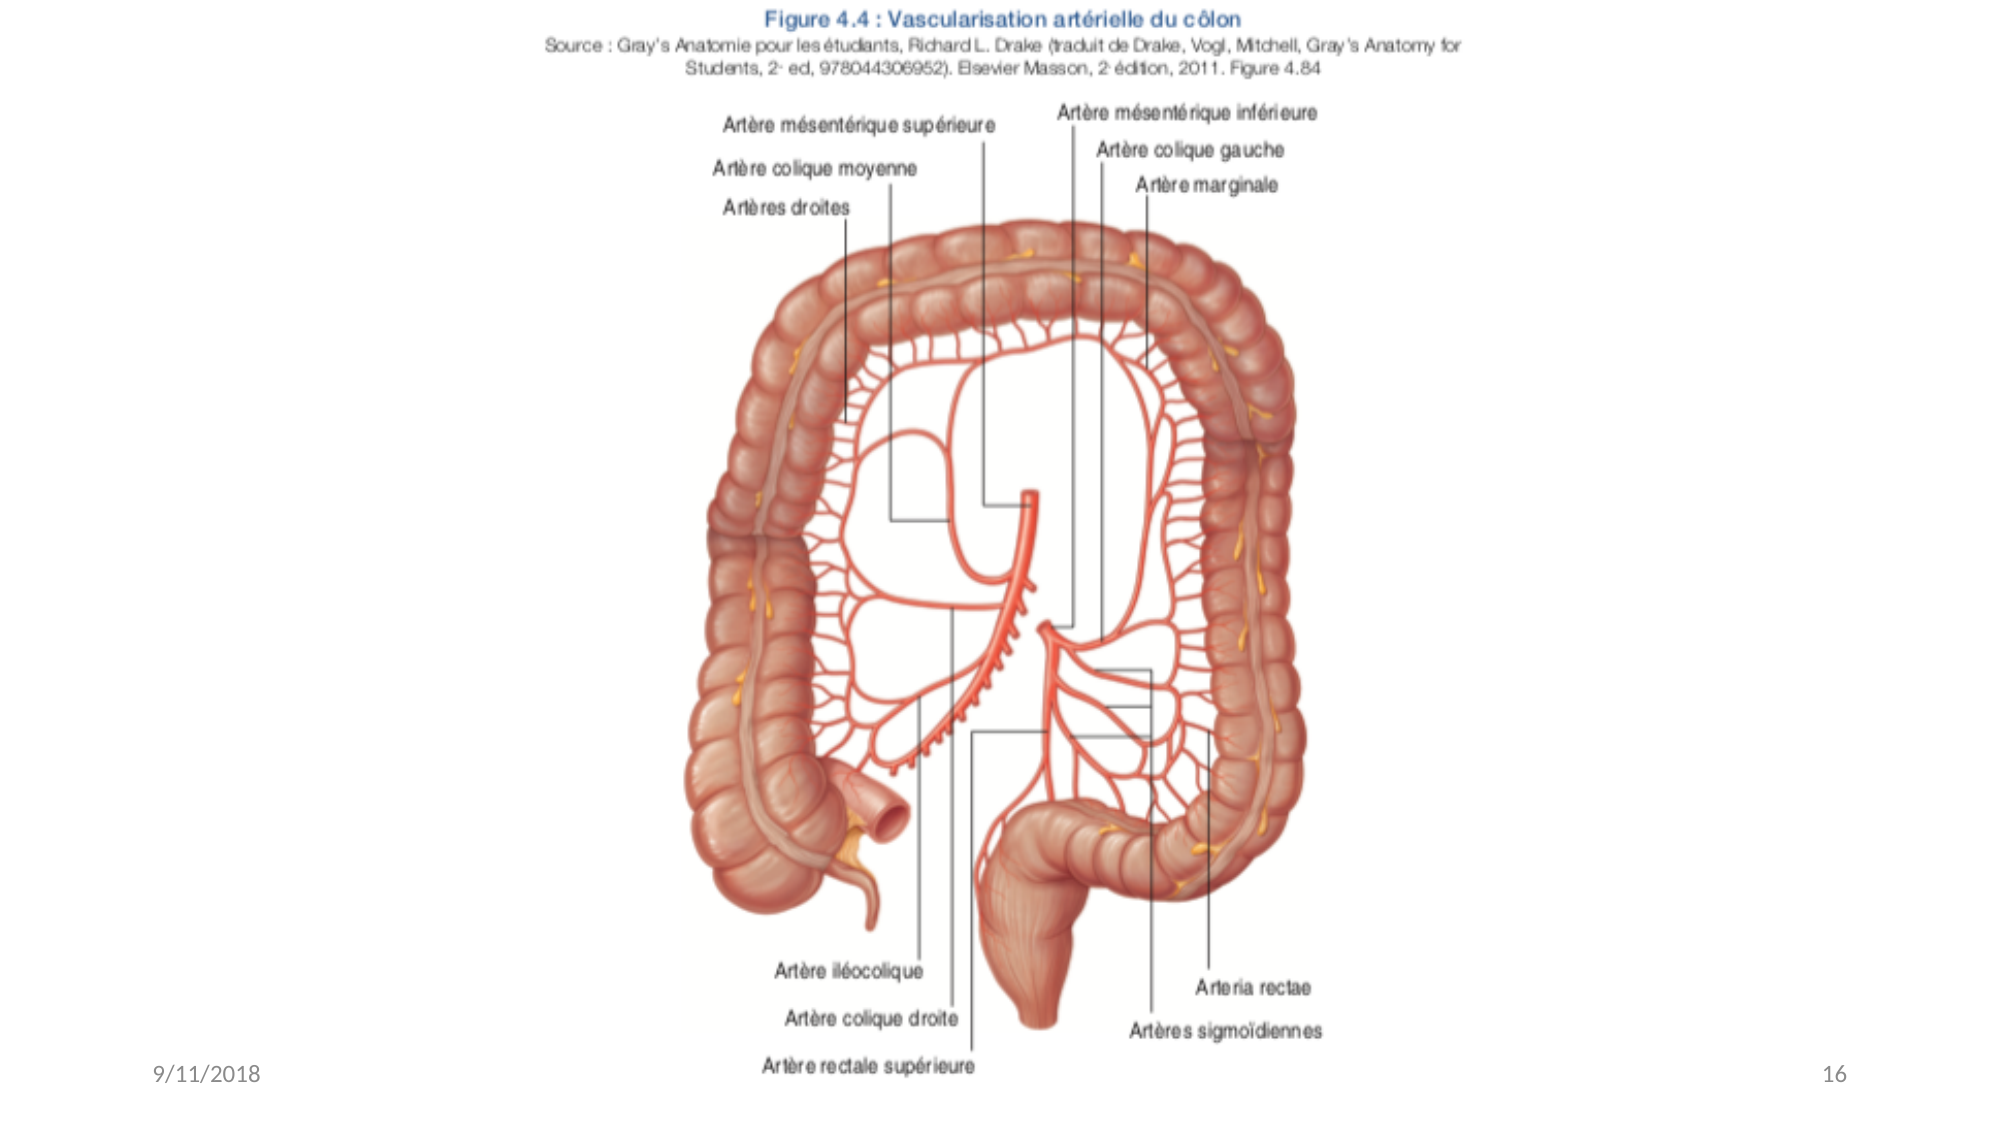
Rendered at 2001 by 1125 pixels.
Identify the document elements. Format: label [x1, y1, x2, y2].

list [0, 0, 2000, 1103]
